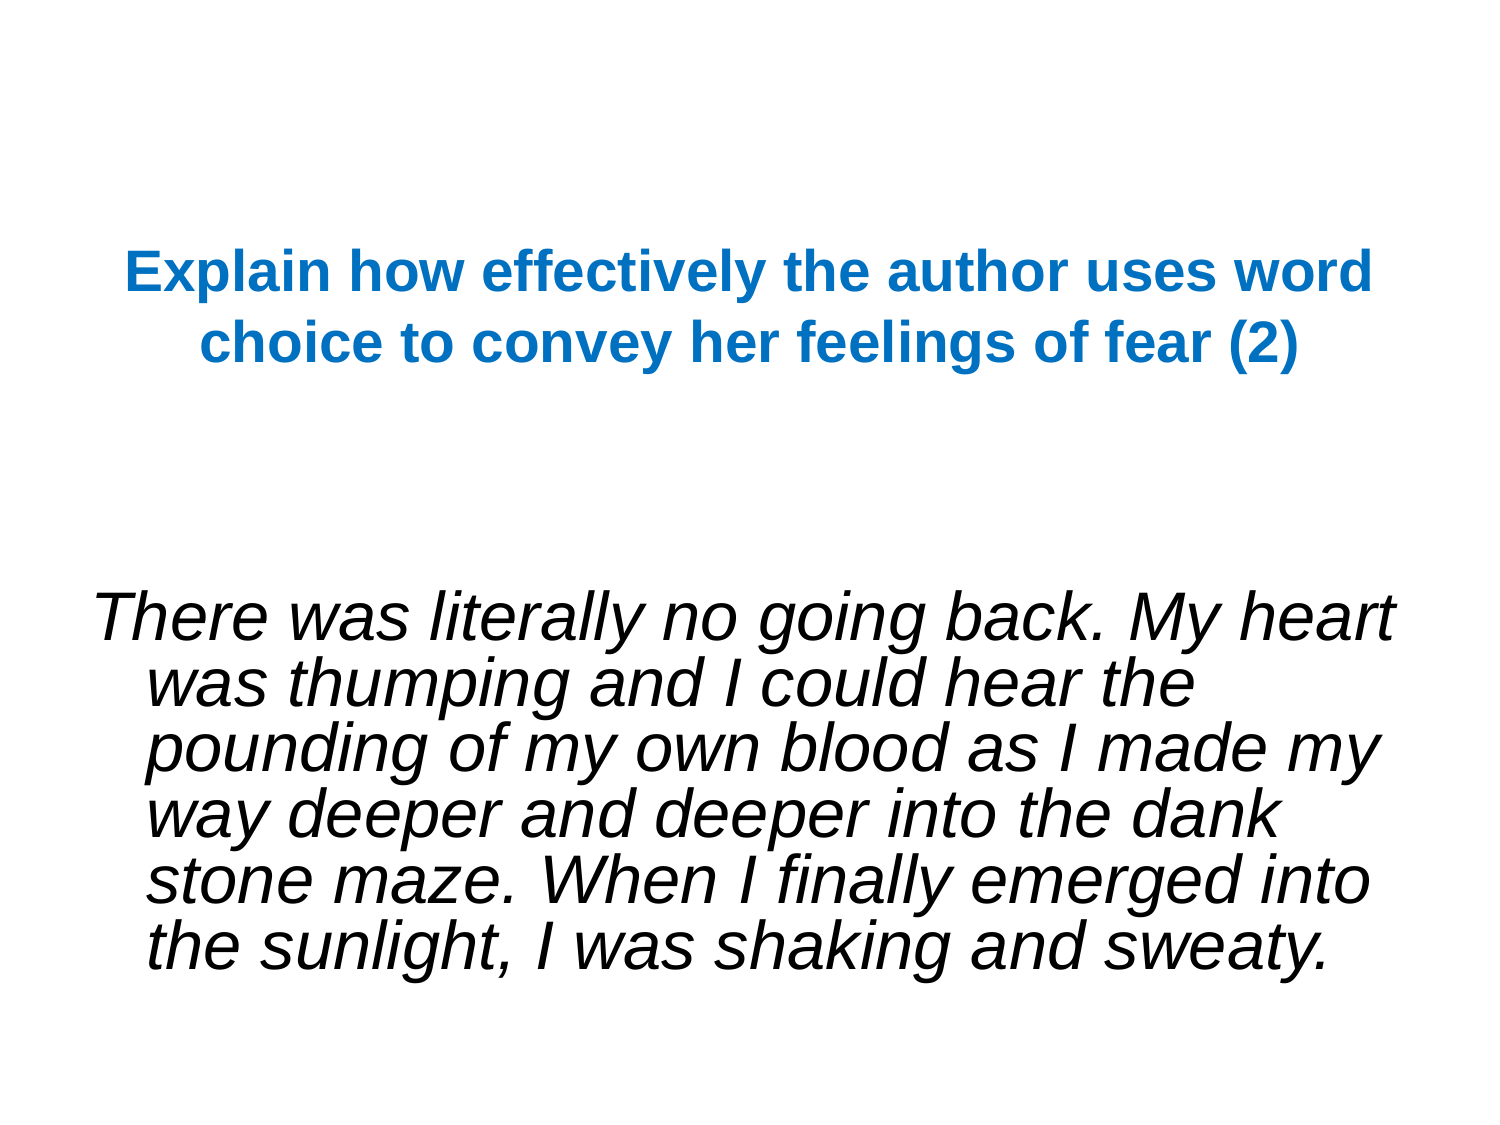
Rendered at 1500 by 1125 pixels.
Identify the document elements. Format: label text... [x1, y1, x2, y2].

title Explain how effectively the author uses word choice to convey her feelings of fear (2) [103, 222, 1397, 386]
list There was literally no going back. My heart was thumping and I could hear the pounding of my own blood as I made my way deeper and deeper into the dank stone maze. When I finally emerged into the sunlight, I was shaking and sweaty. [75, 408, 1425, 1125]
